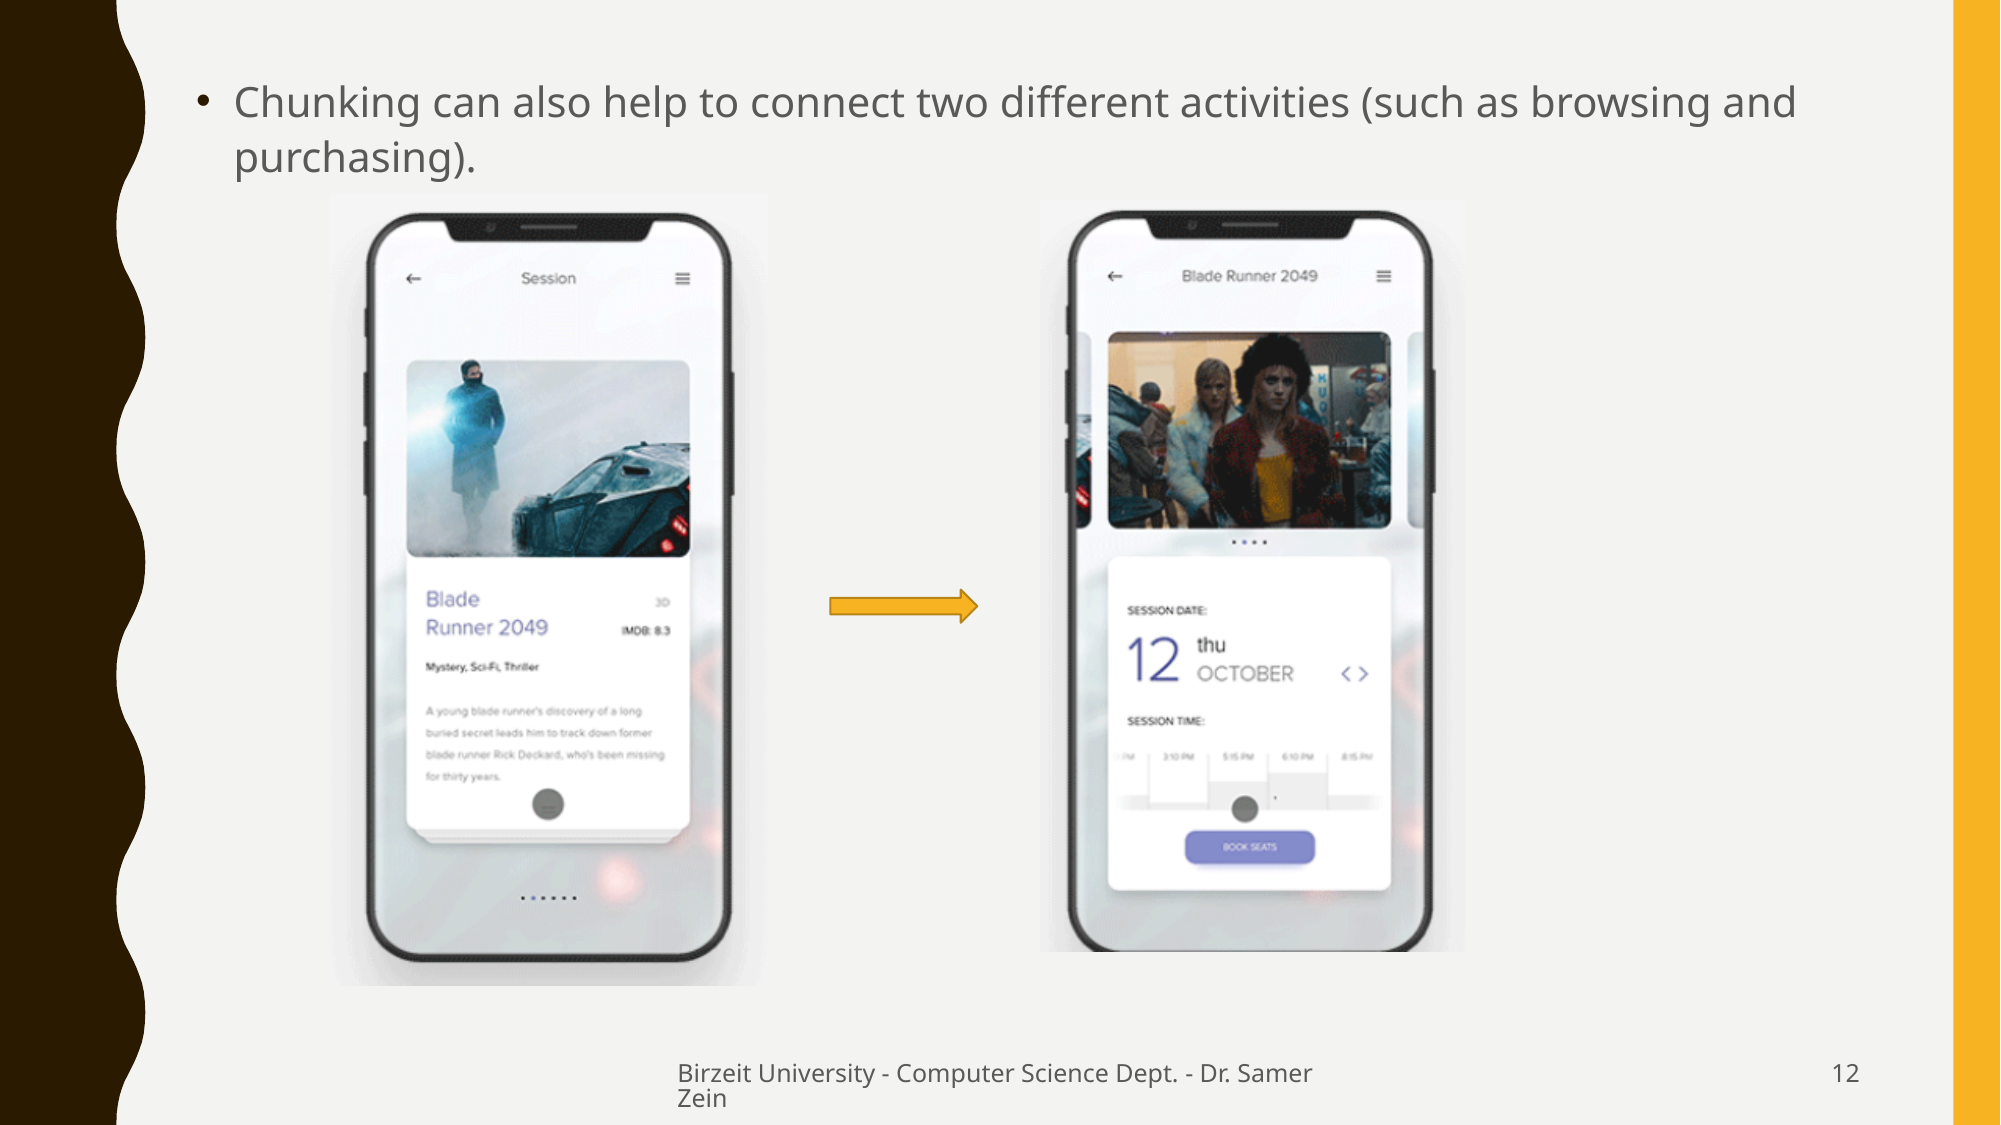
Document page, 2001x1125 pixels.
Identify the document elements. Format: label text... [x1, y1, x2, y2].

text_box [829, 588, 979, 624]
list Chunking can also help to connect two different activities (such as browsing and purchasing). [181, 62, 1851, 134]
footer Birzeit University - Computer Science Dept. - Dr. Samer Zein [662, 1045, 1338, 1103]
picture [329, 193, 768, 986]
slide_number 12 [1412, 1045, 1875, 1103]
picture [1040, 200, 1466, 952]
